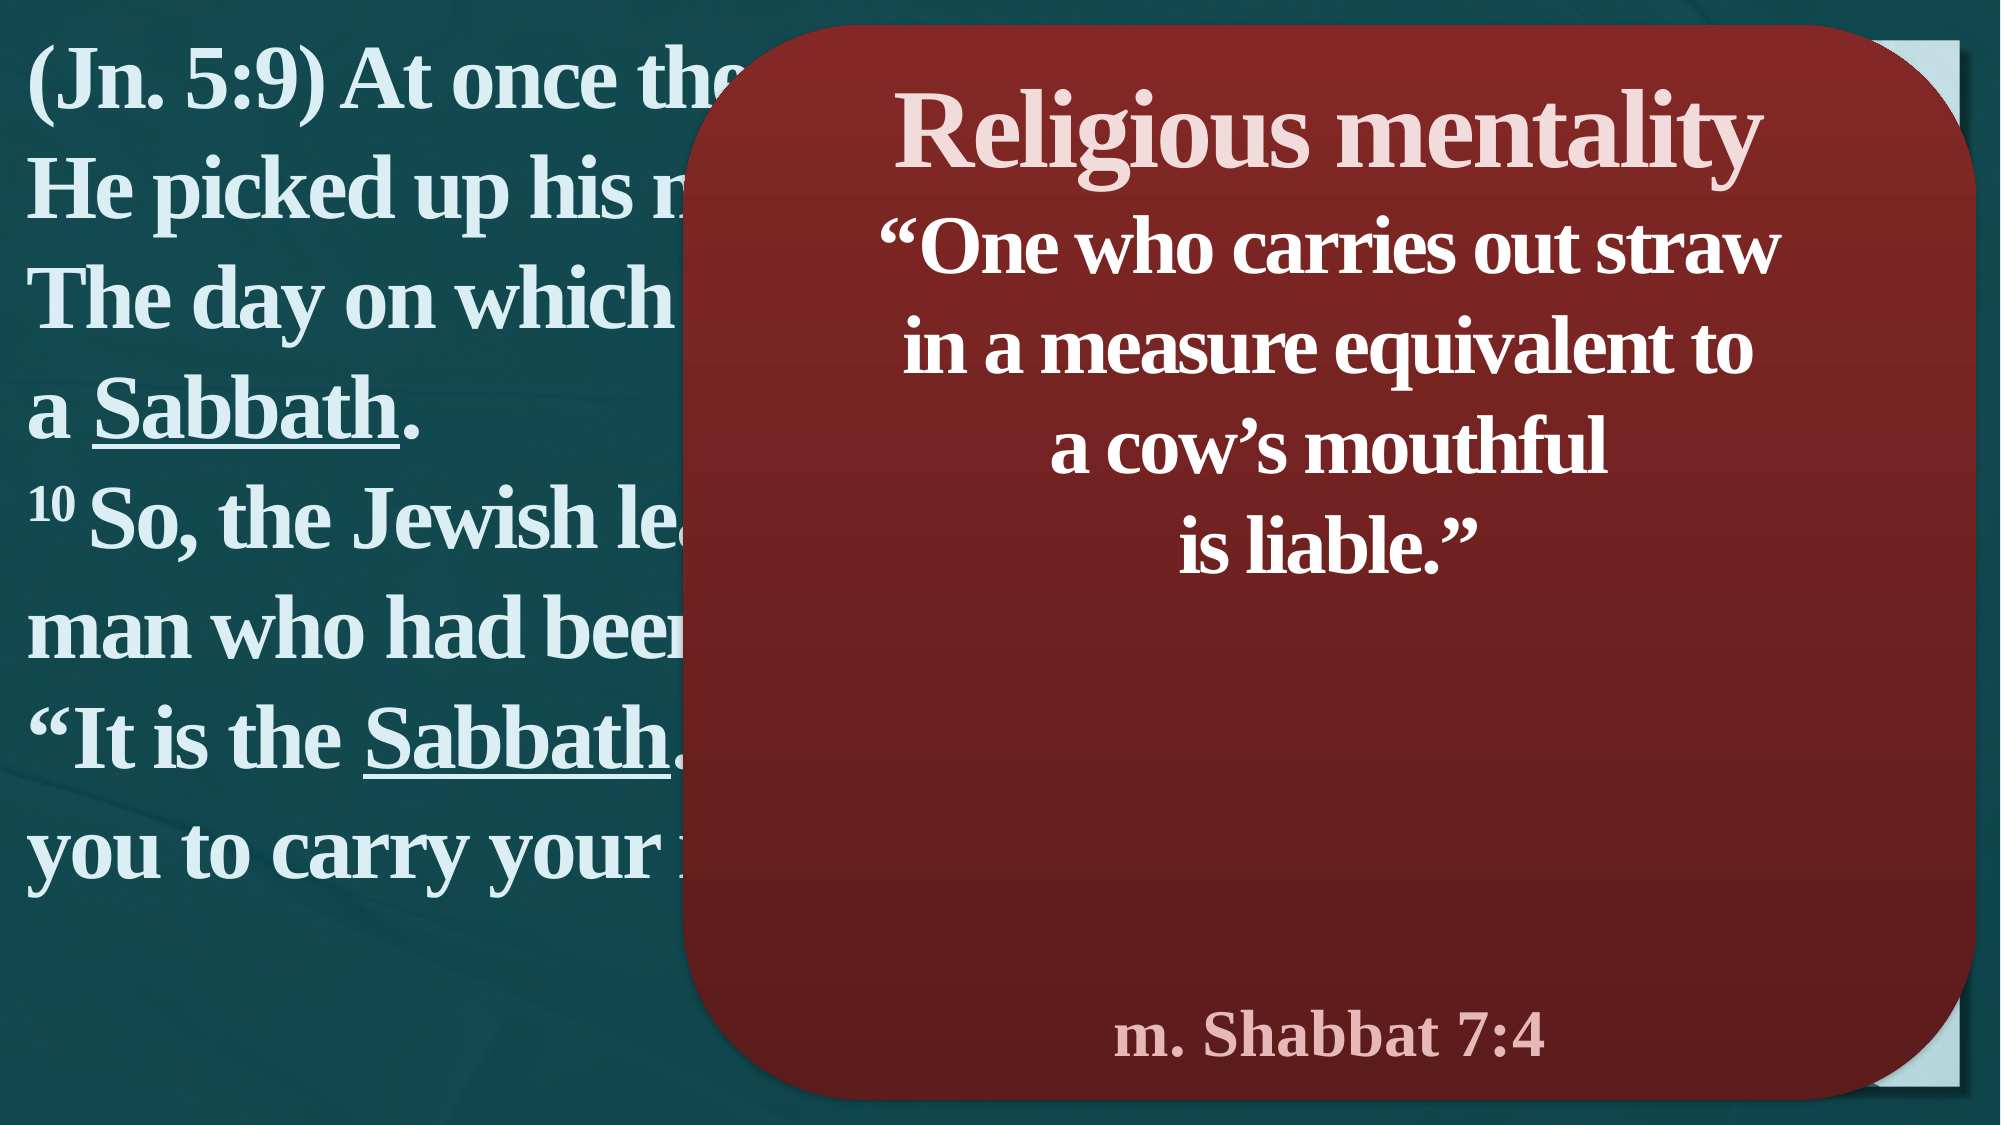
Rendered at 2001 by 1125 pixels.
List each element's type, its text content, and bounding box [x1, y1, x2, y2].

text_box (Jn. 5:9) At once the man was cured. He picked up his mat and walked. The day on which this took place was a Sabbath. 10 So, the Jewish leaders said to the man who had been healed, “It is the Sabbath. The law forbids you to carry your mat.” [11, 9, 1413, 905]
picture [0, 0, 2001, 1125]
text_box Religious mentality “One who carries out straw in a measure equivalent to a cow’s mouthful is liable.” m. Shabbat 7:4 [681, 22, 1979, 1103]
